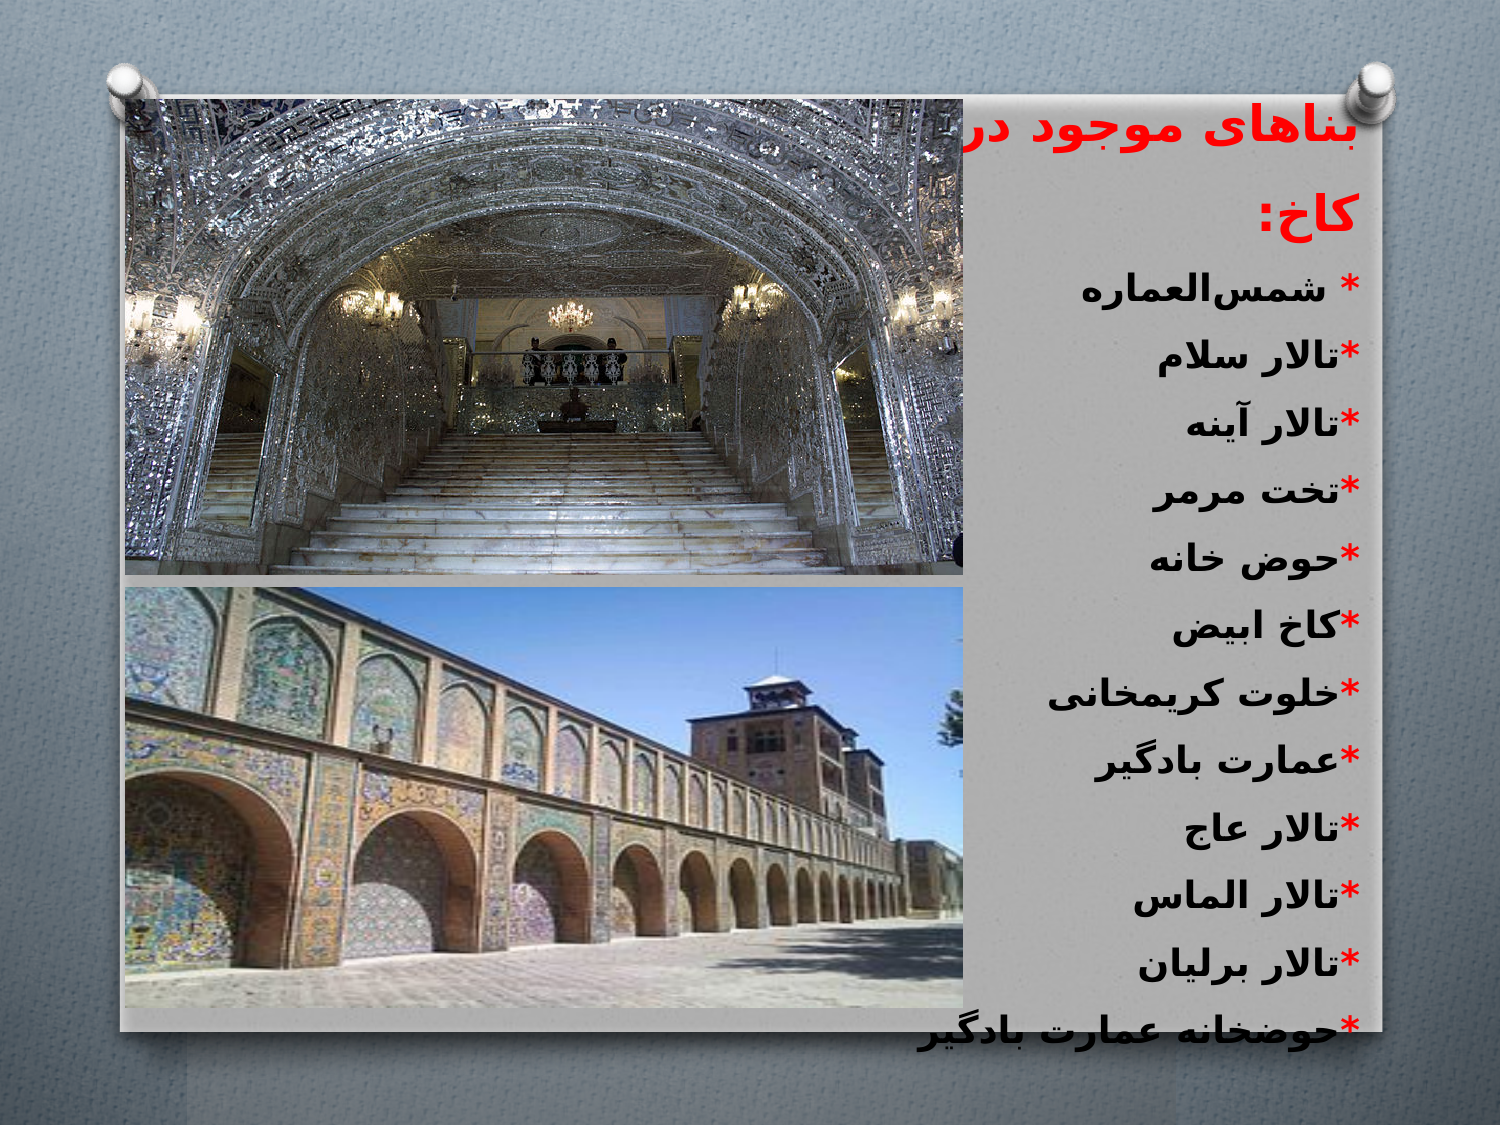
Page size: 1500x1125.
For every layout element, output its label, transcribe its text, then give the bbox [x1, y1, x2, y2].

picture [75, 29, 963, 576]
title بناهای موجود در کاخ: * شمس‌العماره *تالار سلام *تالار آینه *تخت مرمر *حوض خانه *کاخ ابیض *خلوت کریمخانی *عمارت بادگیر *تالار عاج *تالار الماس *تالار برلیان *حوضخانه عمارت بادگیر [837, 99, 1375, 1013]
picture [124, 587, 963, 1008]
picture [1317, 35, 1439, 147]
